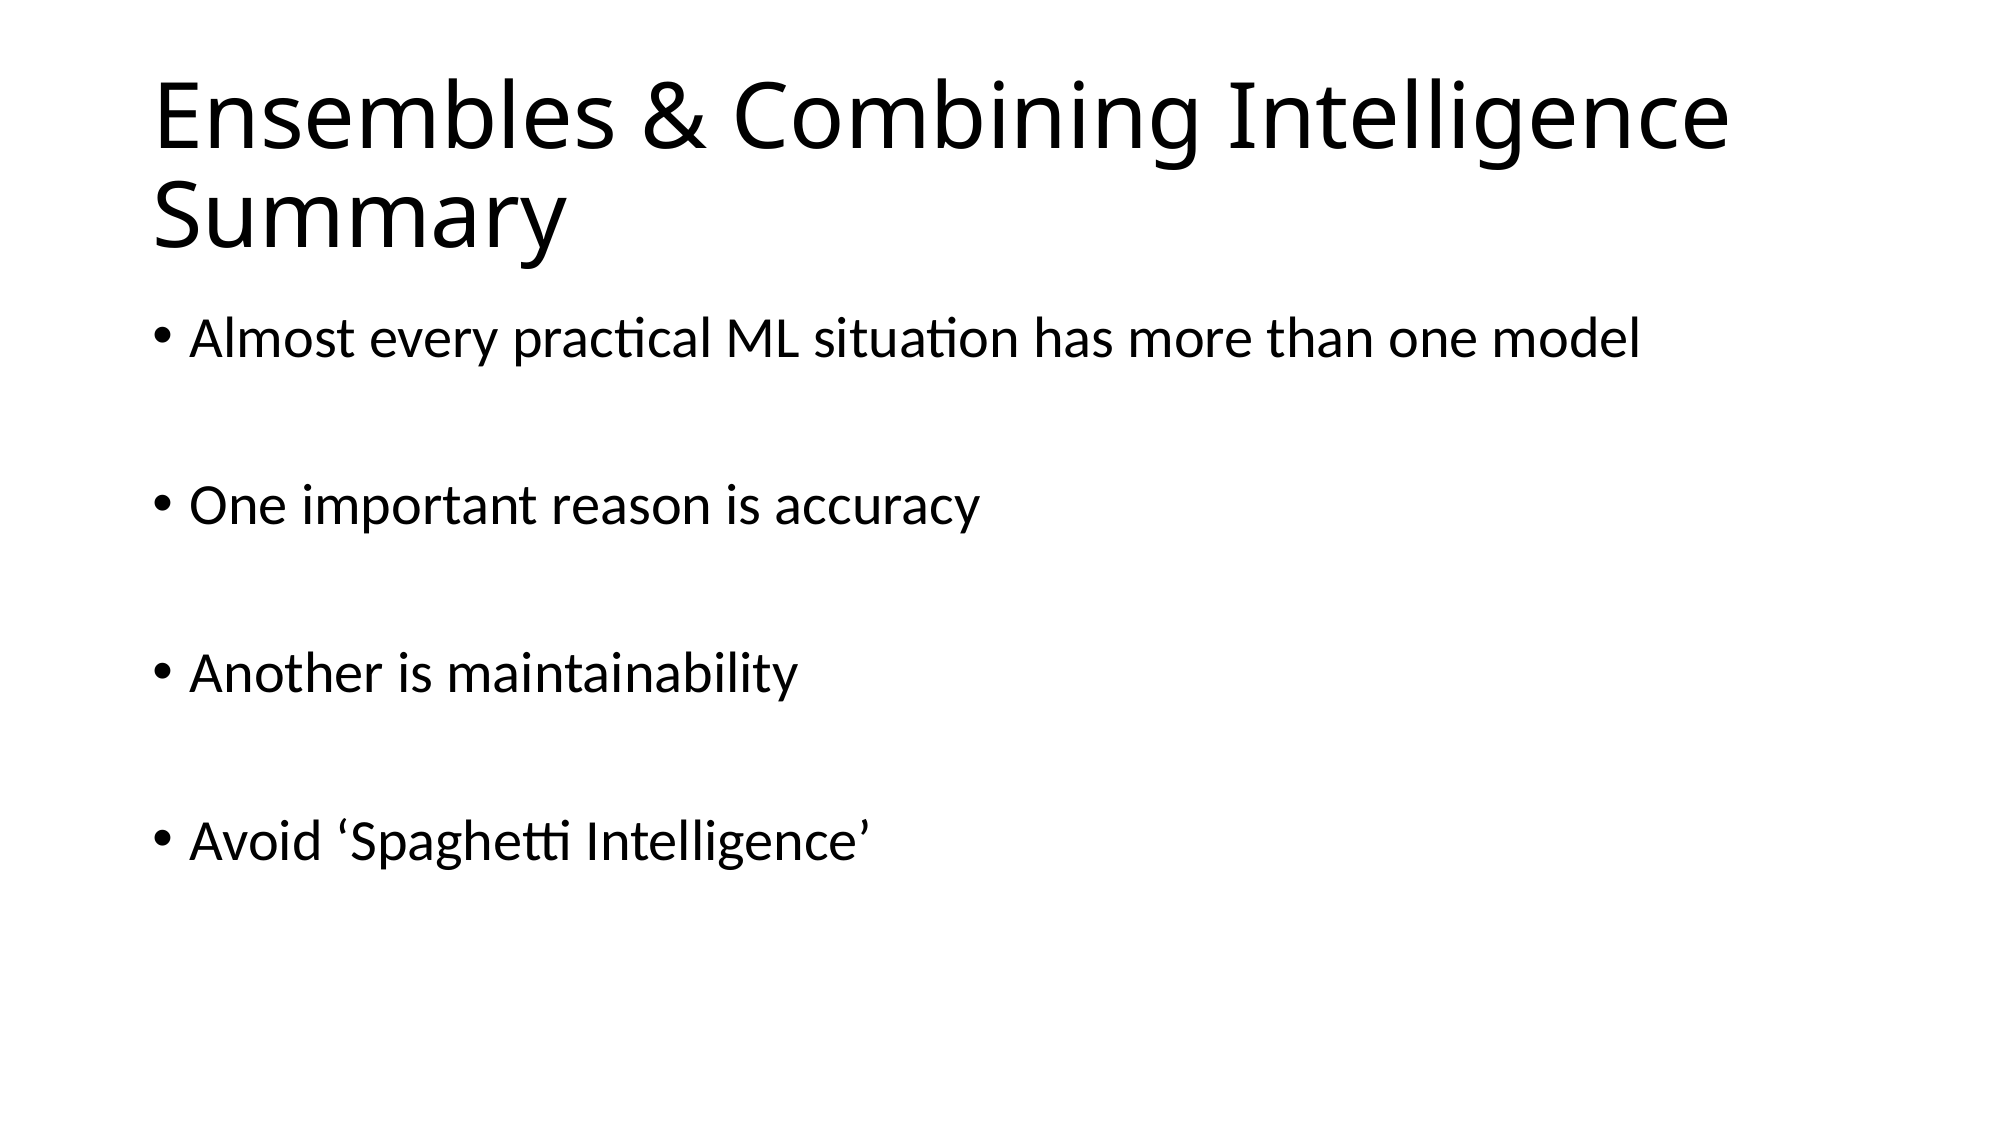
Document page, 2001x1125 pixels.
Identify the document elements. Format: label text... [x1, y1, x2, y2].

list Almost every practical ML situation has more than one model One important reason is accuracy Another is maintainability Avoid ‘Spaghetti Intelligence’ [137, 299, 1863, 1014]
title Ensembles & Combining Intelligence Summary [137, 59, 1863, 278]
